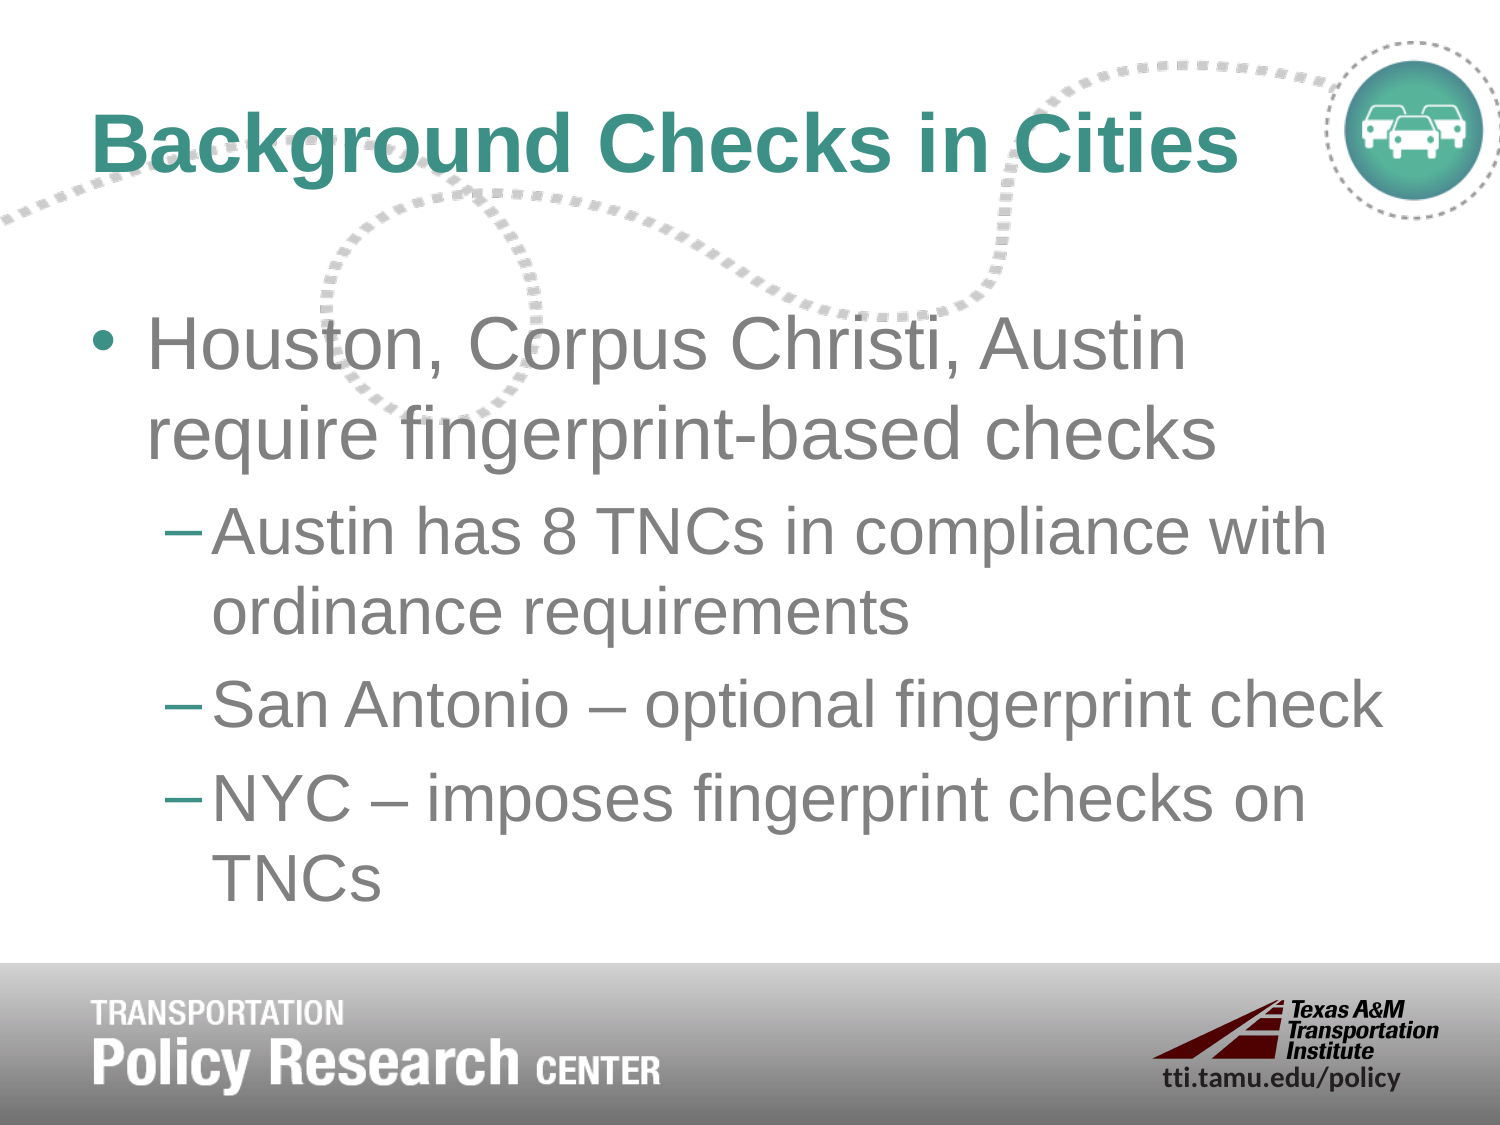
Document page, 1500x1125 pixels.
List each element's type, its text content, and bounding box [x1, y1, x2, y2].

title Background Checks in Cities [75, 45, 1425, 233]
list Houston, Corpus Christi, Austin require fingerprint-based checks Austin has 8 TNCs in compliance with ordinance requirements San Antonio – optional fingerprint check NYC – imposes fingerprint checks on TNCs [75, 286, 1447, 927]
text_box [0, 929, 1500, 1125]
